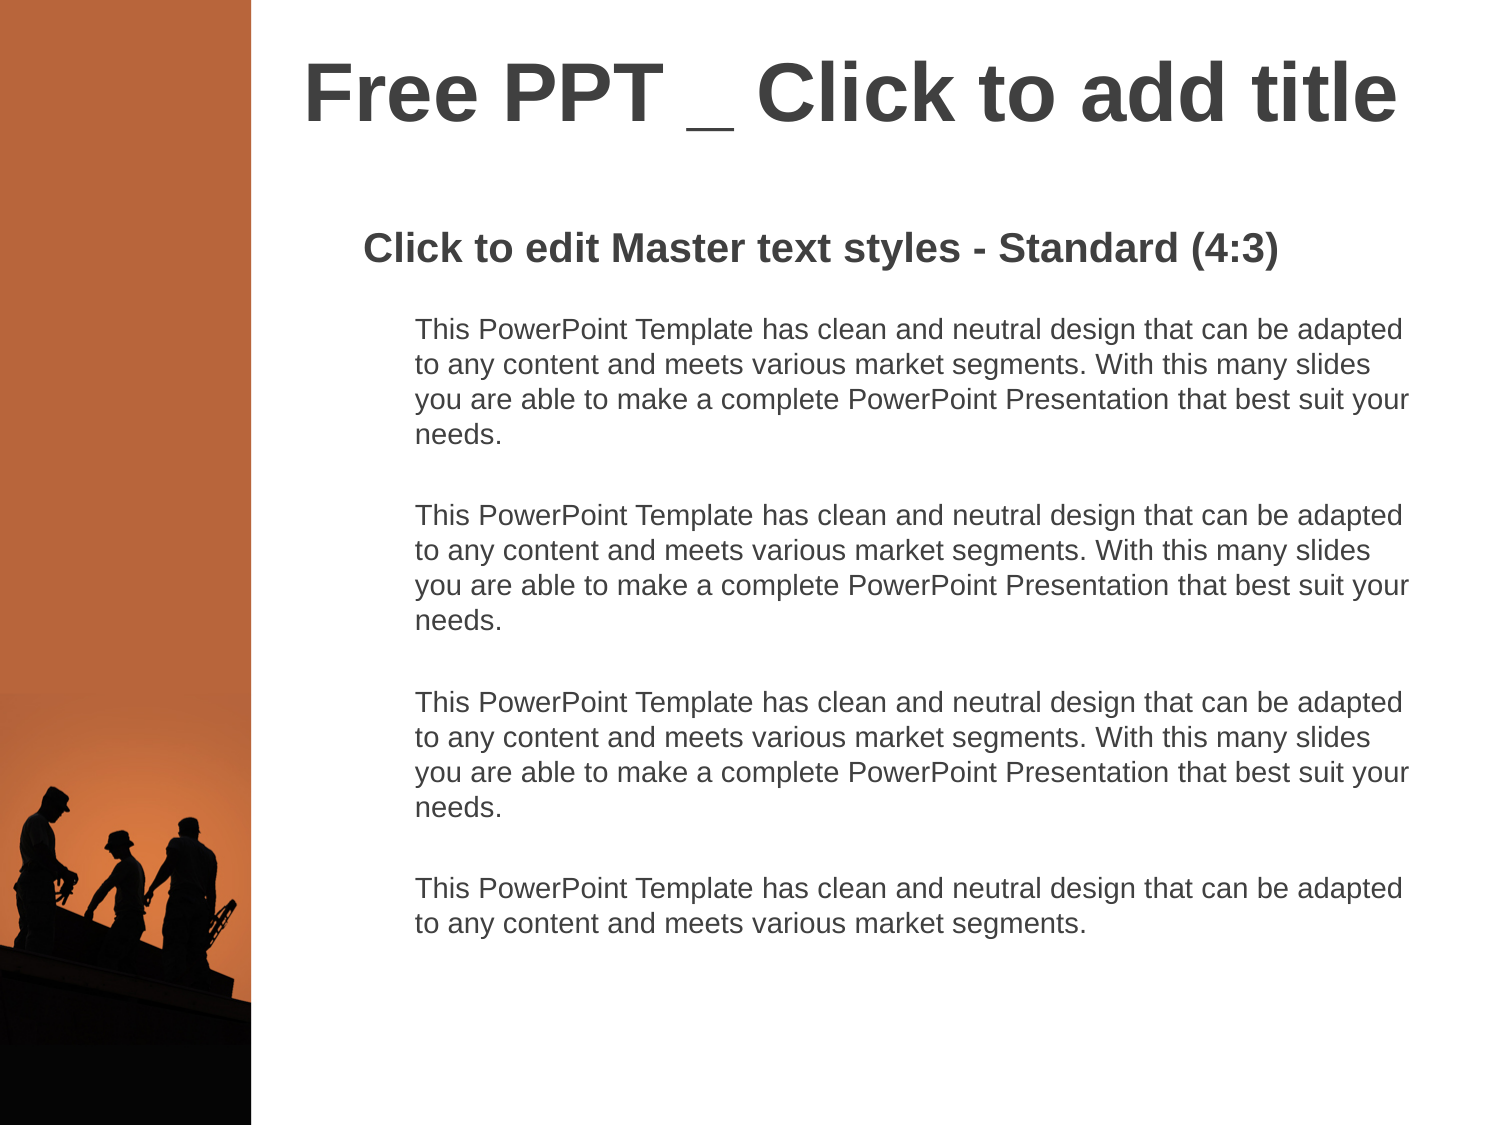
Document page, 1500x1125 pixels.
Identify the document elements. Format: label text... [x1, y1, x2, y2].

list Click to edit Master text styles - Standard (4:3) [348, 208, 1425, 284]
title Free PPT _ Click to add title [265, 0, 1500, 176]
list This PowerPoint Template has clean and neutral design that can be adapted to any content and meets various market segments. With this many slides you are able to make a complete PowerPoint Presentation that best suit your needs. This PowerPoint Template has clean and neutral design that can be adapted to any content and meets various market segments. With this many slides you are able to make a complete PowerPoint Presentation that best suit your needs. This PowerPoint Template has clean and neutral design that can be adapted to any content and meets various market segments. With this many slides you are able to make a complete PowerPoint Presentation that best suit your needs. This PowerPoint Template has clean and neutral design that can be adapted to any content and meets various market segments. [350, 302, 1427, 984]
picture [0, 0, 1500, 1125]
